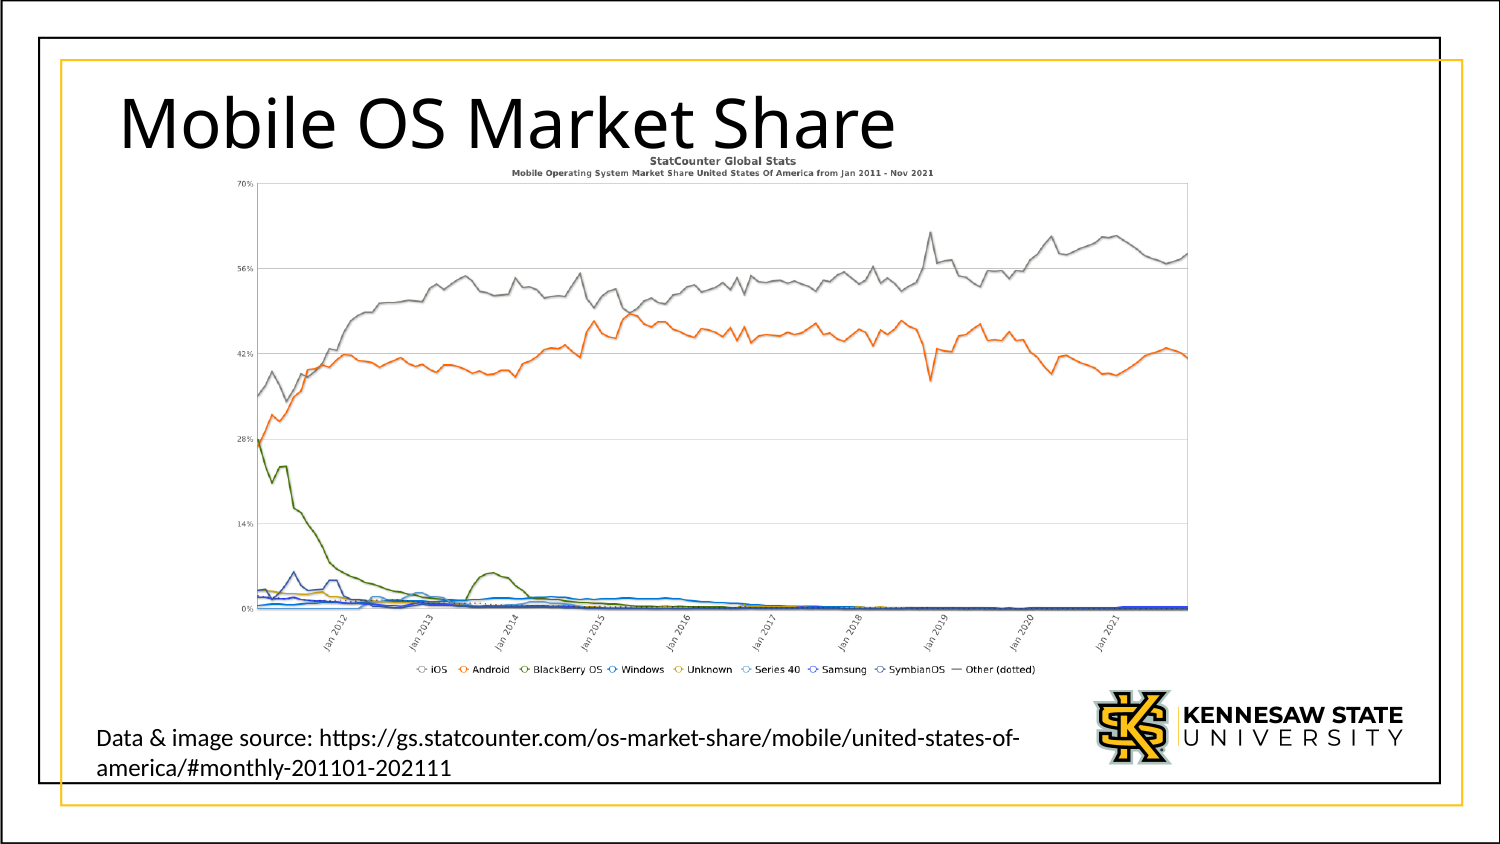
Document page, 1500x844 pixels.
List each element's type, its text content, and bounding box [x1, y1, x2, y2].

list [236, 154, 1188, 690]
title Mobile OS Market Share [103, 44, 1397, 208]
text_box Data & image source: https://gs.statcounter.com/os-market-share/mobile/united-states-of-america/#monthly-201101-202111 [81, 713, 1092, 789]
picture [0, 0, 1500, 844]
